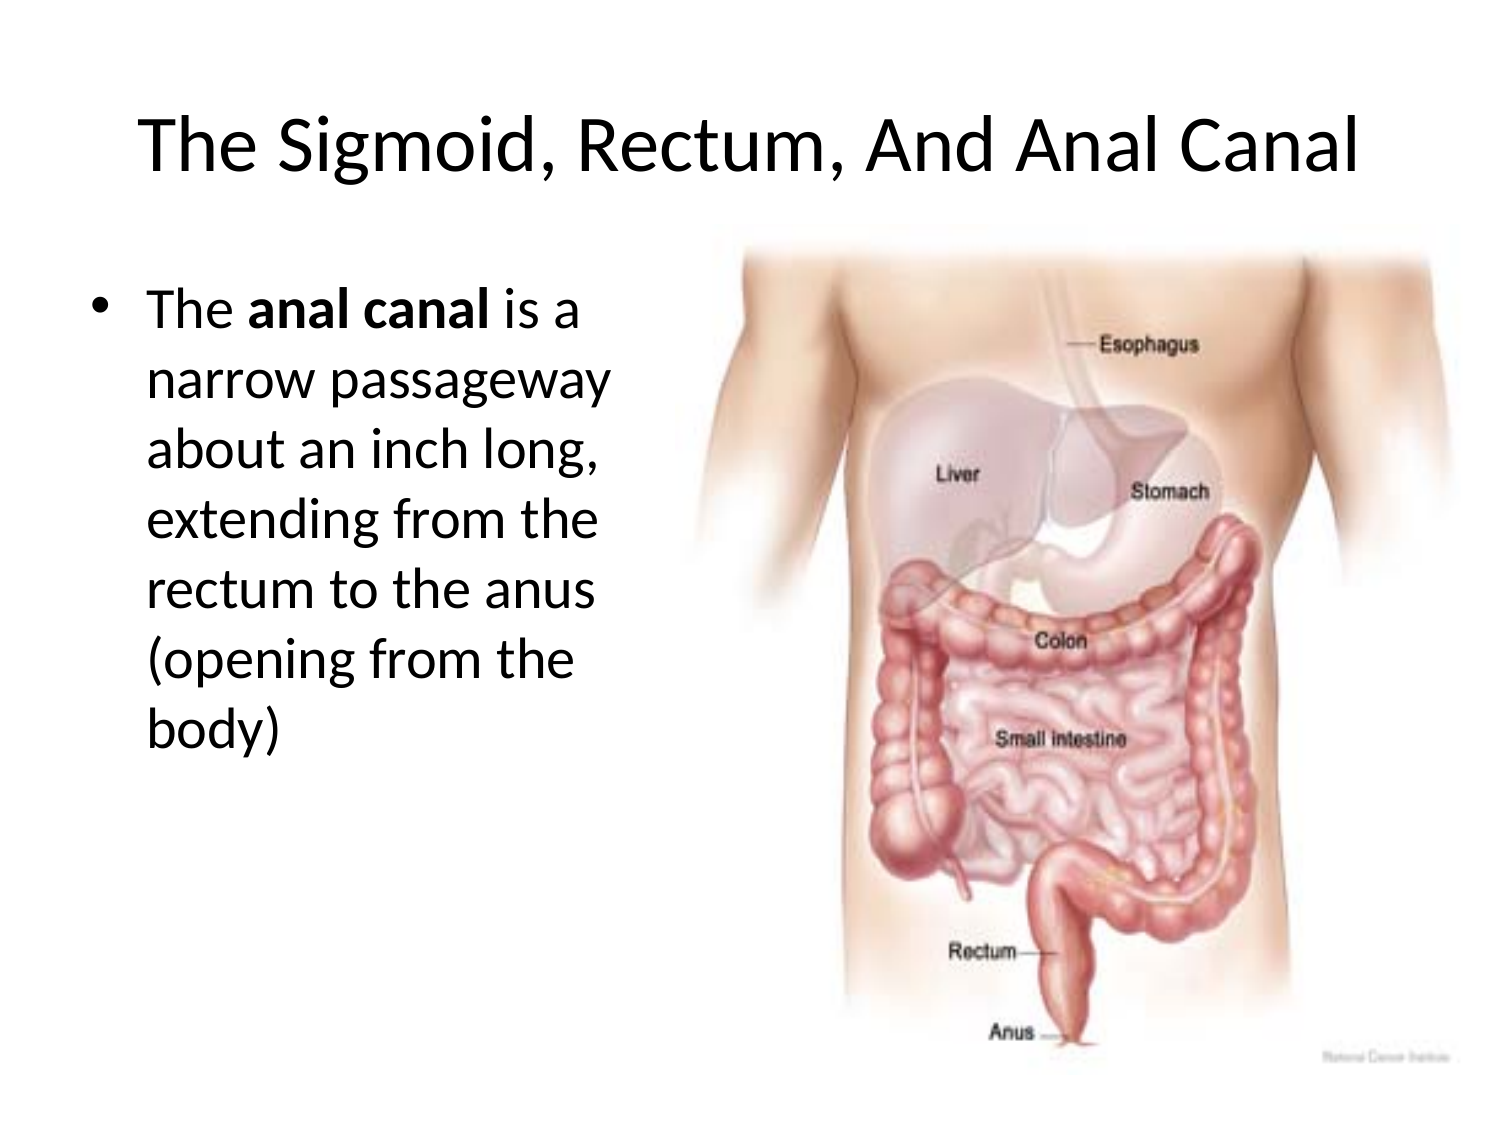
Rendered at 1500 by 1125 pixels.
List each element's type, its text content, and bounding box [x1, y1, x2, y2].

list The anal canal is a narrow passageway about an inch long, extending from the rectum to the anus (opening from the body) [75, 262, 669, 1005]
picture [674, 224, 1463, 1076]
title The Sigmoid, Rectum, And Anal Canal [75, 45, 1425, 233]
